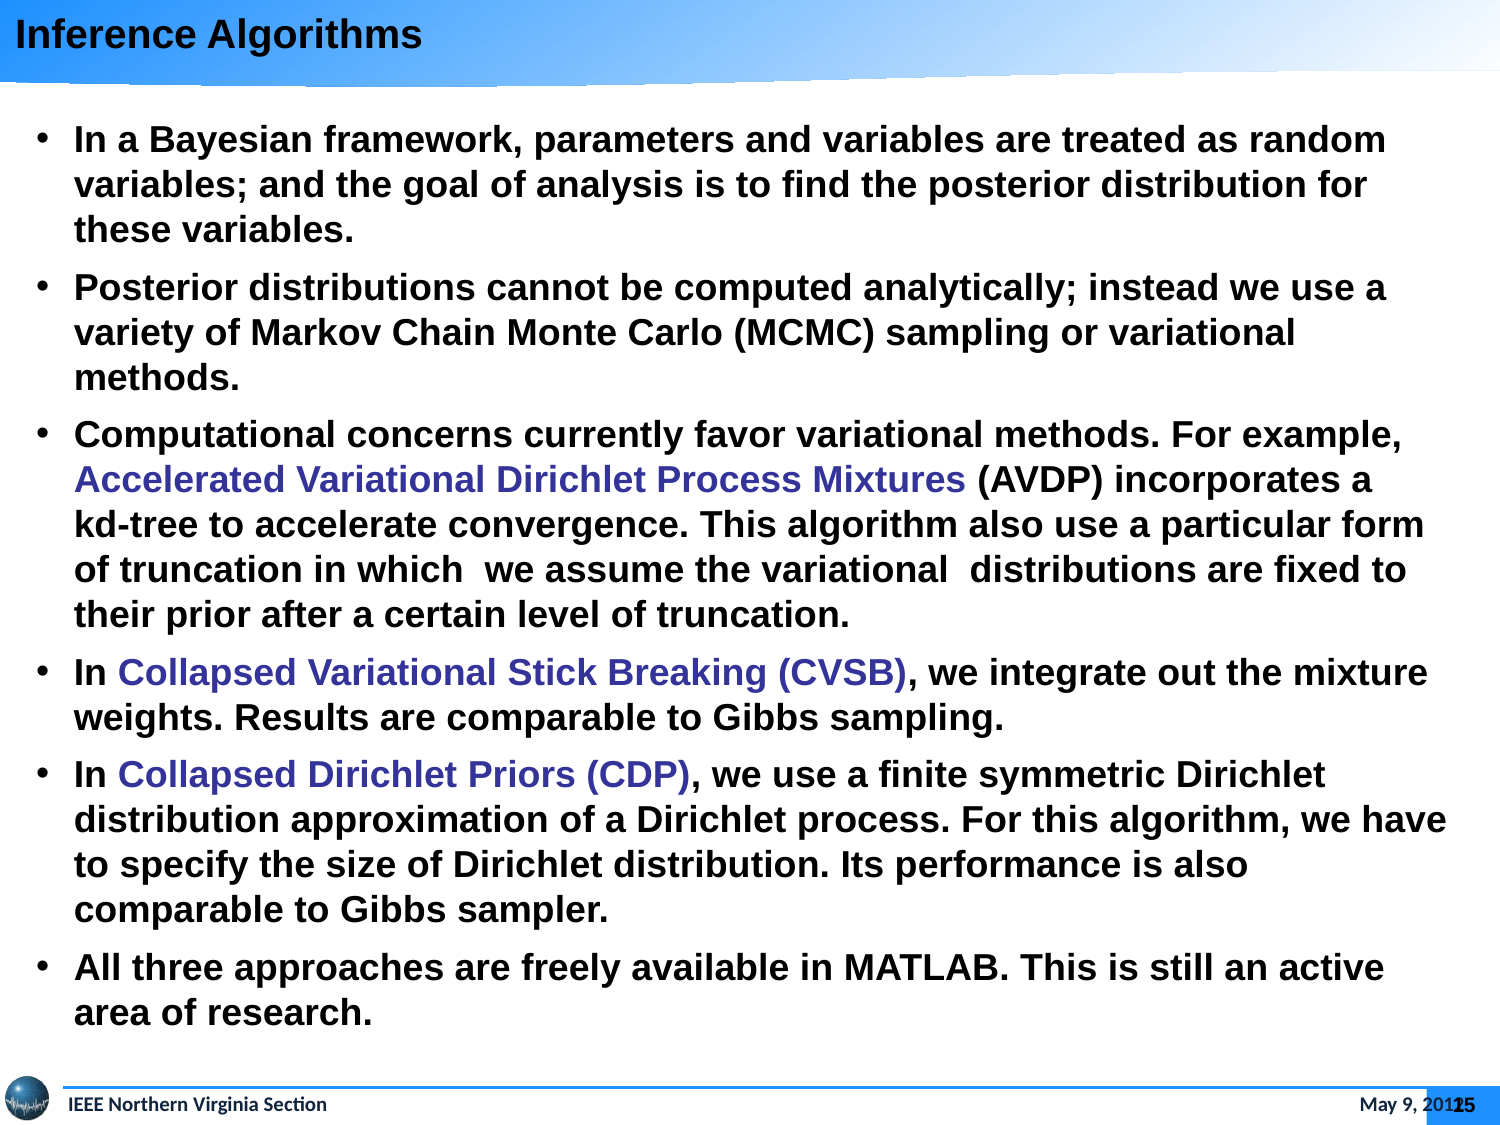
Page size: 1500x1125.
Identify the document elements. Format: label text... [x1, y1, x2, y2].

text_box In a Bayesian framework, parameters and variables are treated as random variables; and the goal of analysis is to find the posterior distribution for these variables. Posterior distributions cannot be computed analytically; instead we use a variety of Markov Chain Monte Carlo (MCMC) sampling or variational methods. Computational concerns currently favor variational methods. For example, Accelerated Variational Dirichlet Process Mixtures (AVDP) incorporates a kd-tree to accelerate convergence. This algorithm also use a particular form of truncation in which we assume the variational distributions are fixed to their prior after a certain level of truncation. In Collapsed Variational Stick Breaking (CVSB), we integrate out the mixture weights. Results are comparable to Gibbs sampling. In Collapsed Dirichlet Priors (CDP), we use a finite symmetric Dirichlet distribution approximation of a Dirichlet process. For this algorithm, we have to specify the size of Dirichlet distribution. Its performance is also comparable to Gibbs sampler. All three approaches are freely available in MATLAB. This is still an active area of research. [36, 115, 1460, 1091]
picture [4, 1075, 50, 1121]
title Inference Algorithms [0, 0, 1500, 65]
